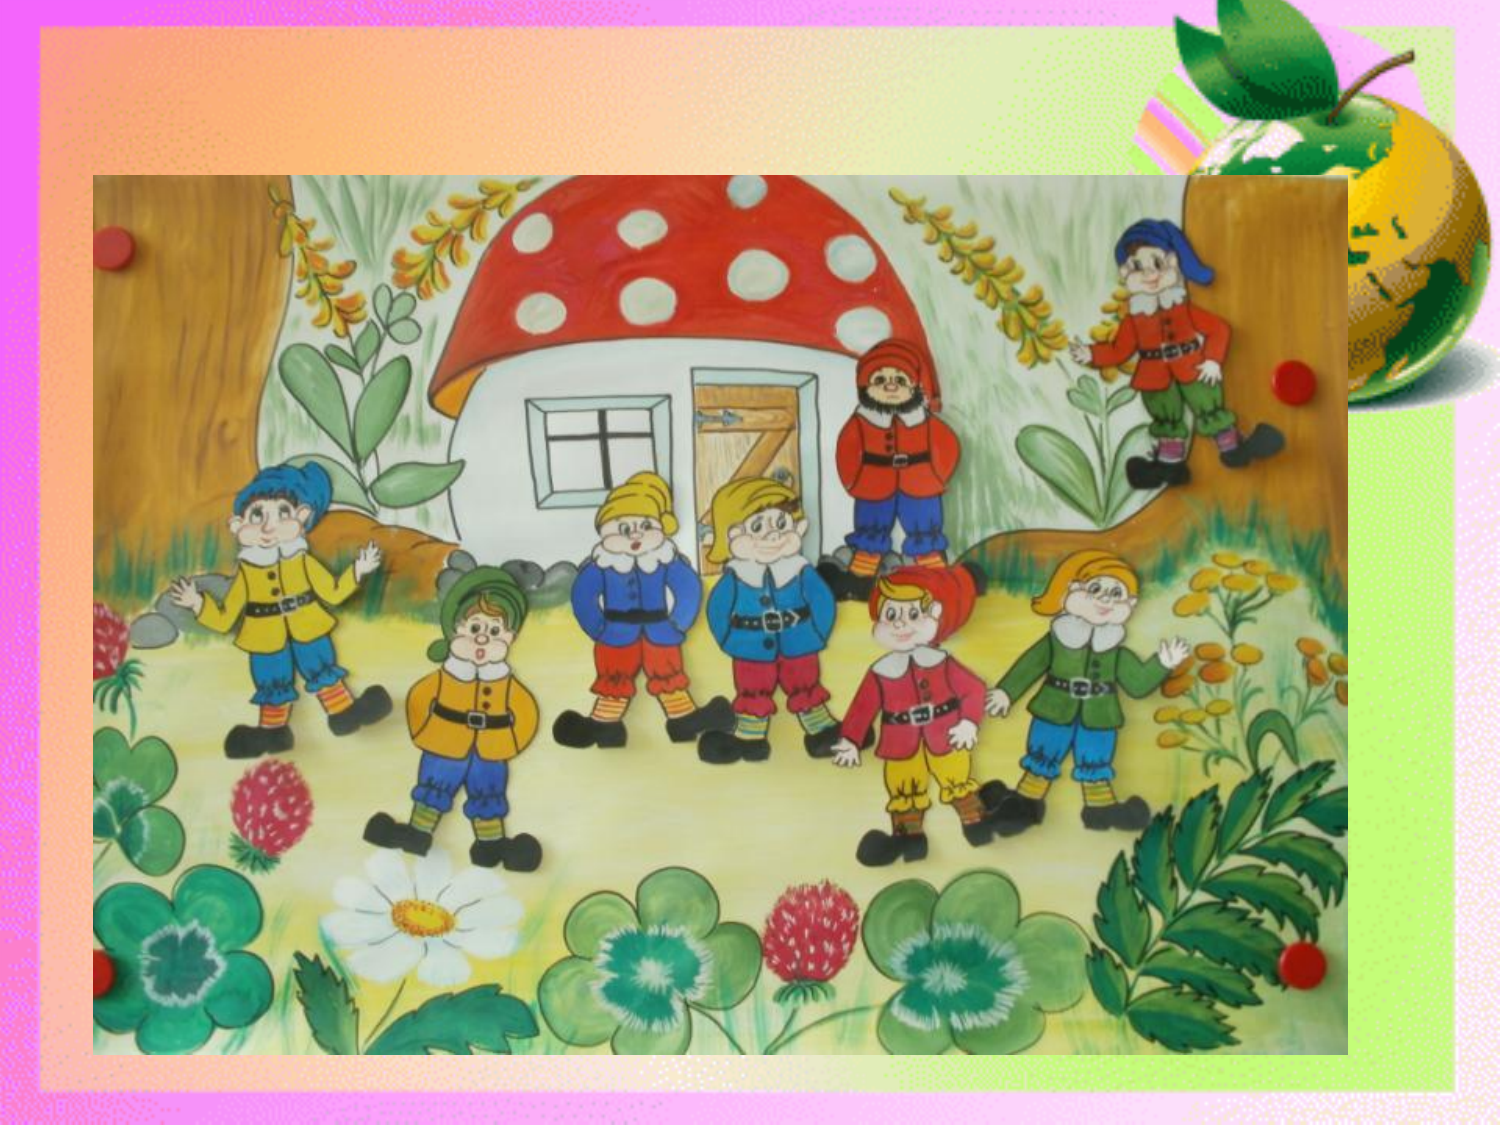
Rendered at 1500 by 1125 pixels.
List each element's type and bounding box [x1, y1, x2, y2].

picture [0, 0, 1500, 1125]
list [93, 175, 1348, 1055]
